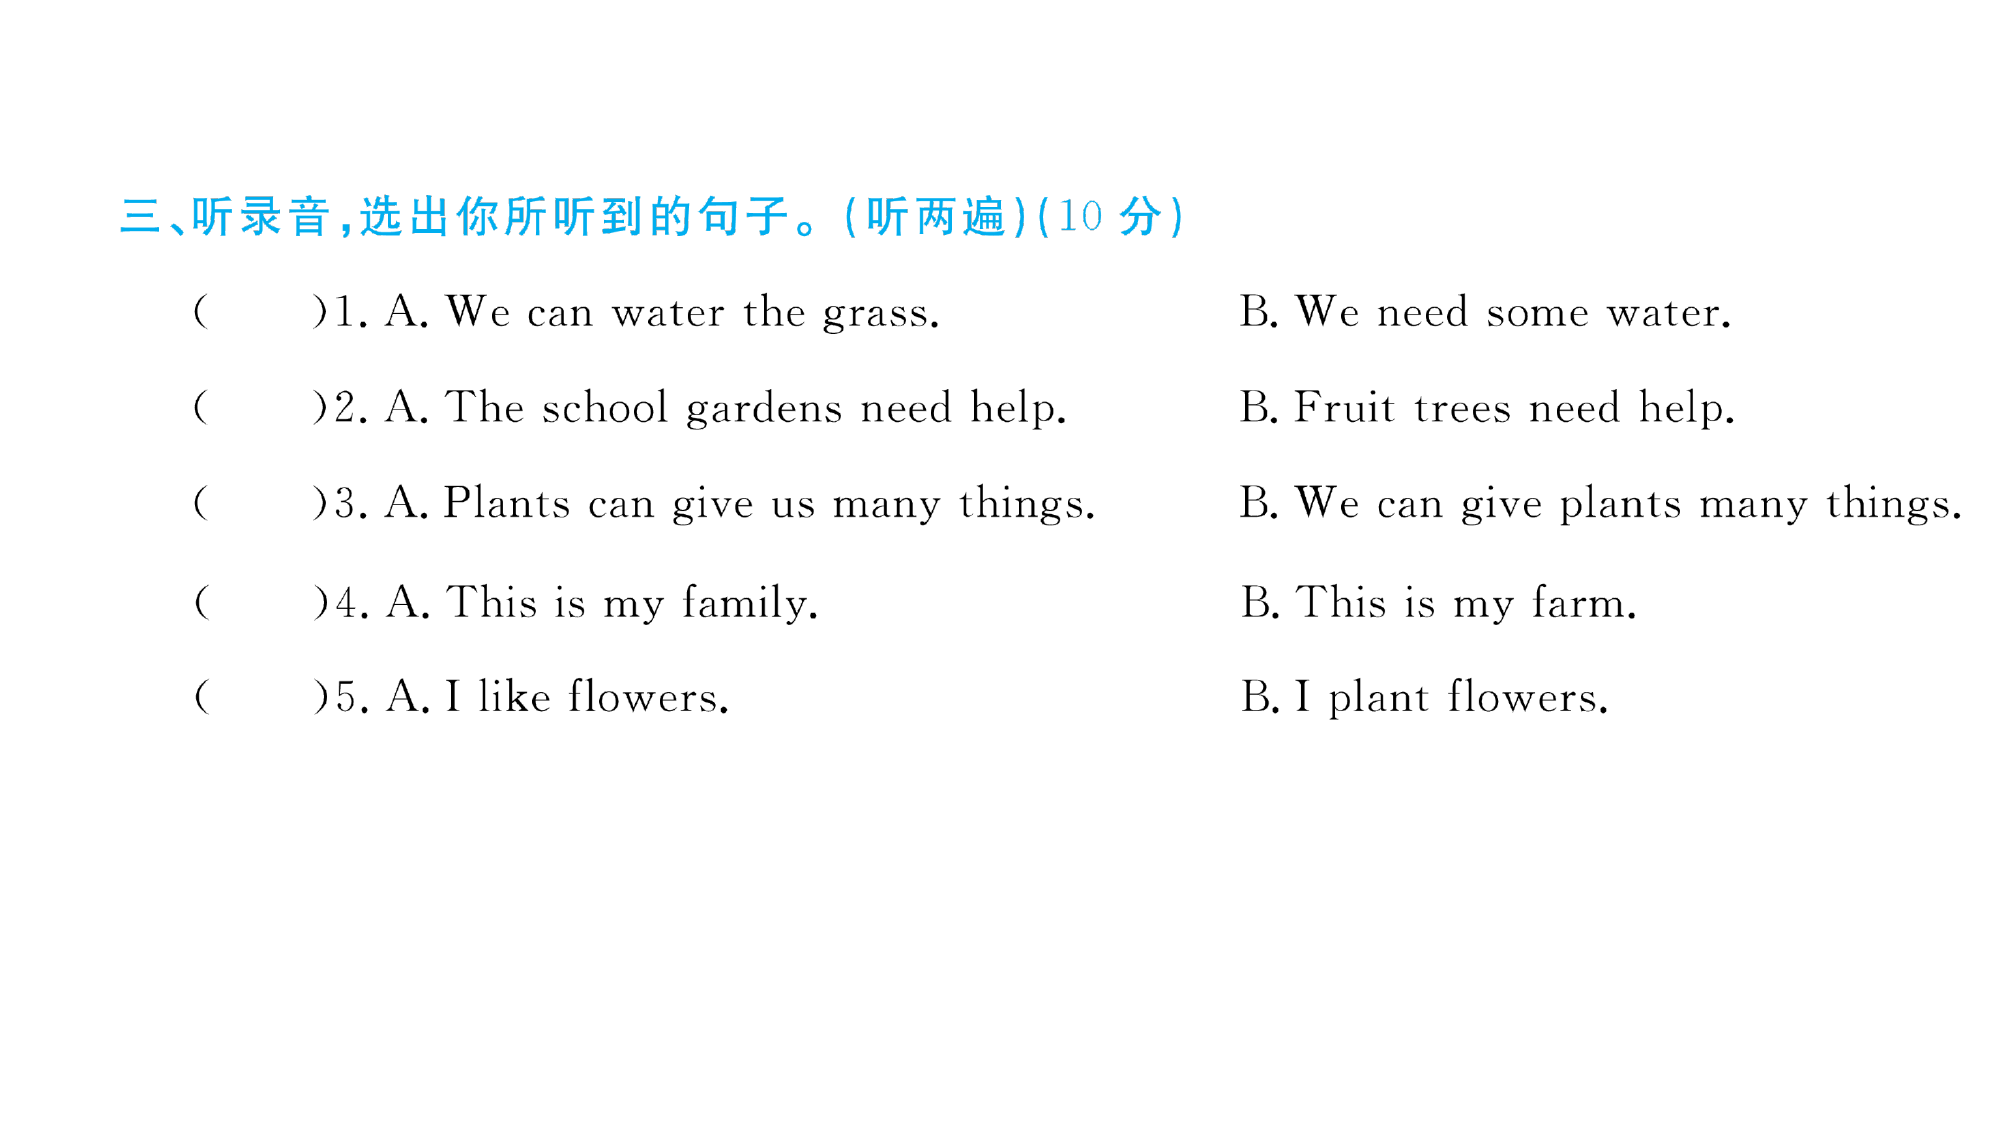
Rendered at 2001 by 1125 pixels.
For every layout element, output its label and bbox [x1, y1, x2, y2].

picture [118, 177, 2000, 550]
picture [193, 554, 1685, 754]
